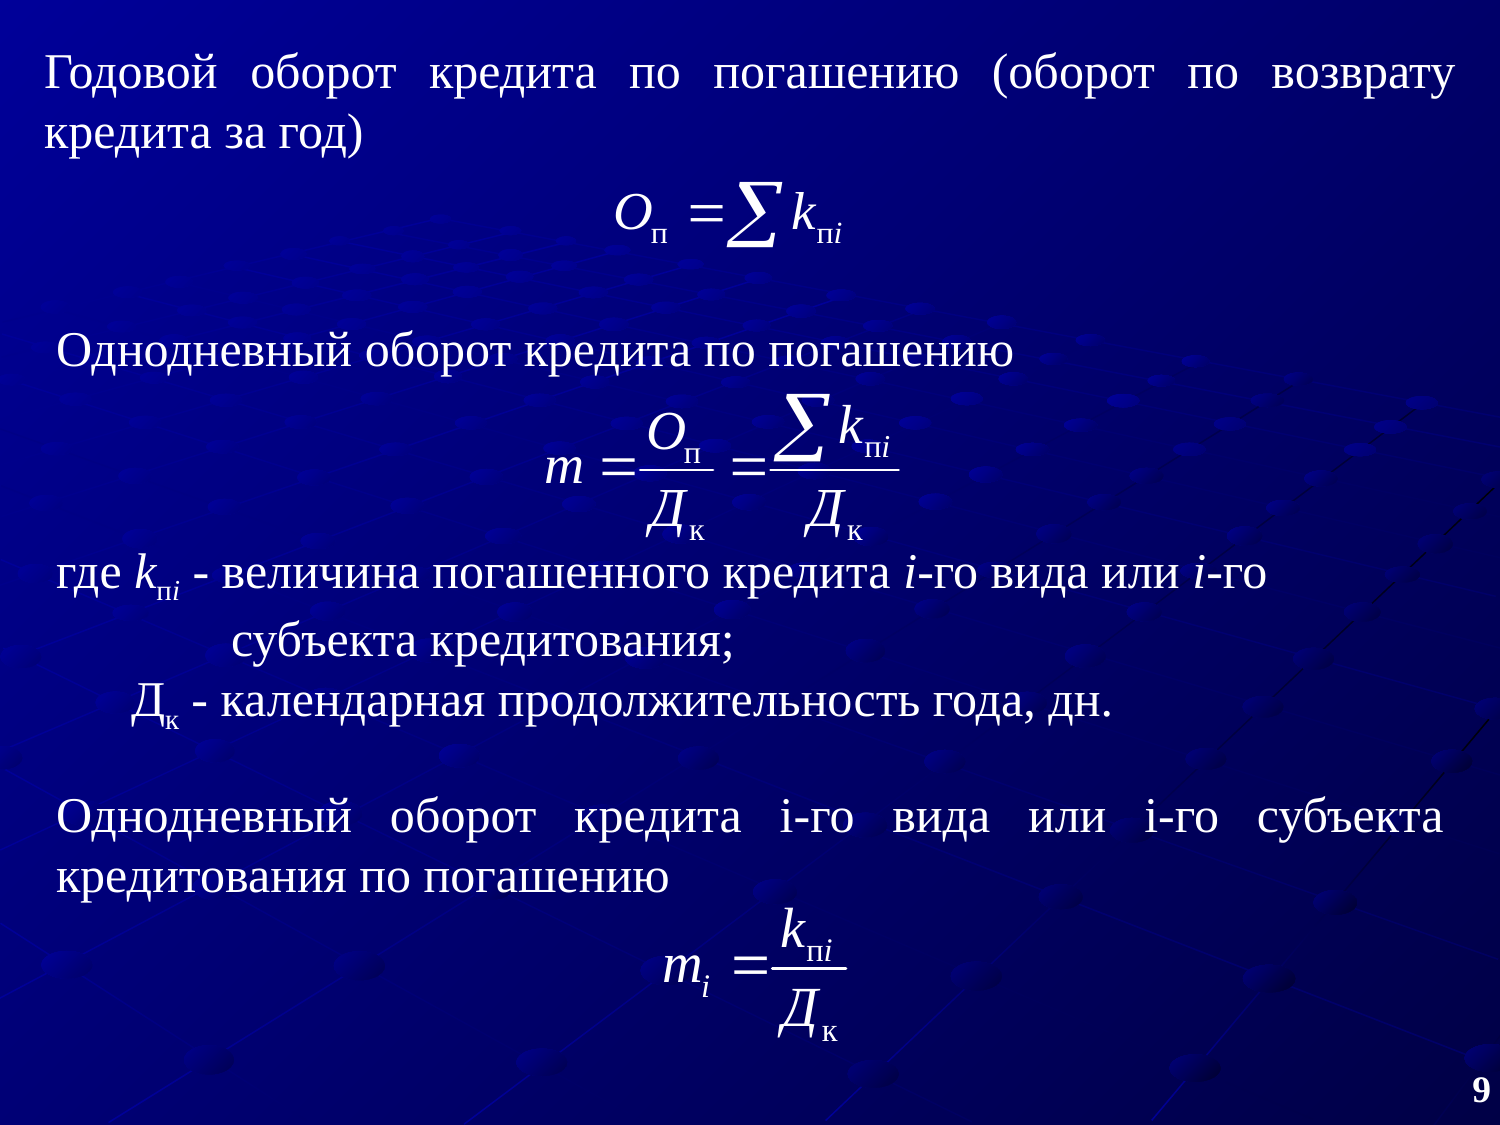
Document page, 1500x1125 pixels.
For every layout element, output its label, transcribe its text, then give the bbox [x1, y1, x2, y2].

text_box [607, 172, 857, 261]
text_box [655, 893, 857, 1052]
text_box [537, 385, 907, 551]
text_box Годовой оборот кредита по погашению (оборот по возврату кредита за год) [29, 30, 1471, 166]
slide_number 9 [1155, 1042, 1500, 1118]
text_box Однодневный оборот кредита i-го вида или i-го субъекта кредитования по погашению [41, 775, 1459, 910]
text_box где kпi ‑ величина погашенного кредита i-го вида или i-го субъекта кредитования; Дк ‑ календарная продолжительность года, дн. [41, 530, 1459, 743]
text_box Однодневный оборот кредита по погашению [41, 309, 1459, 385]
